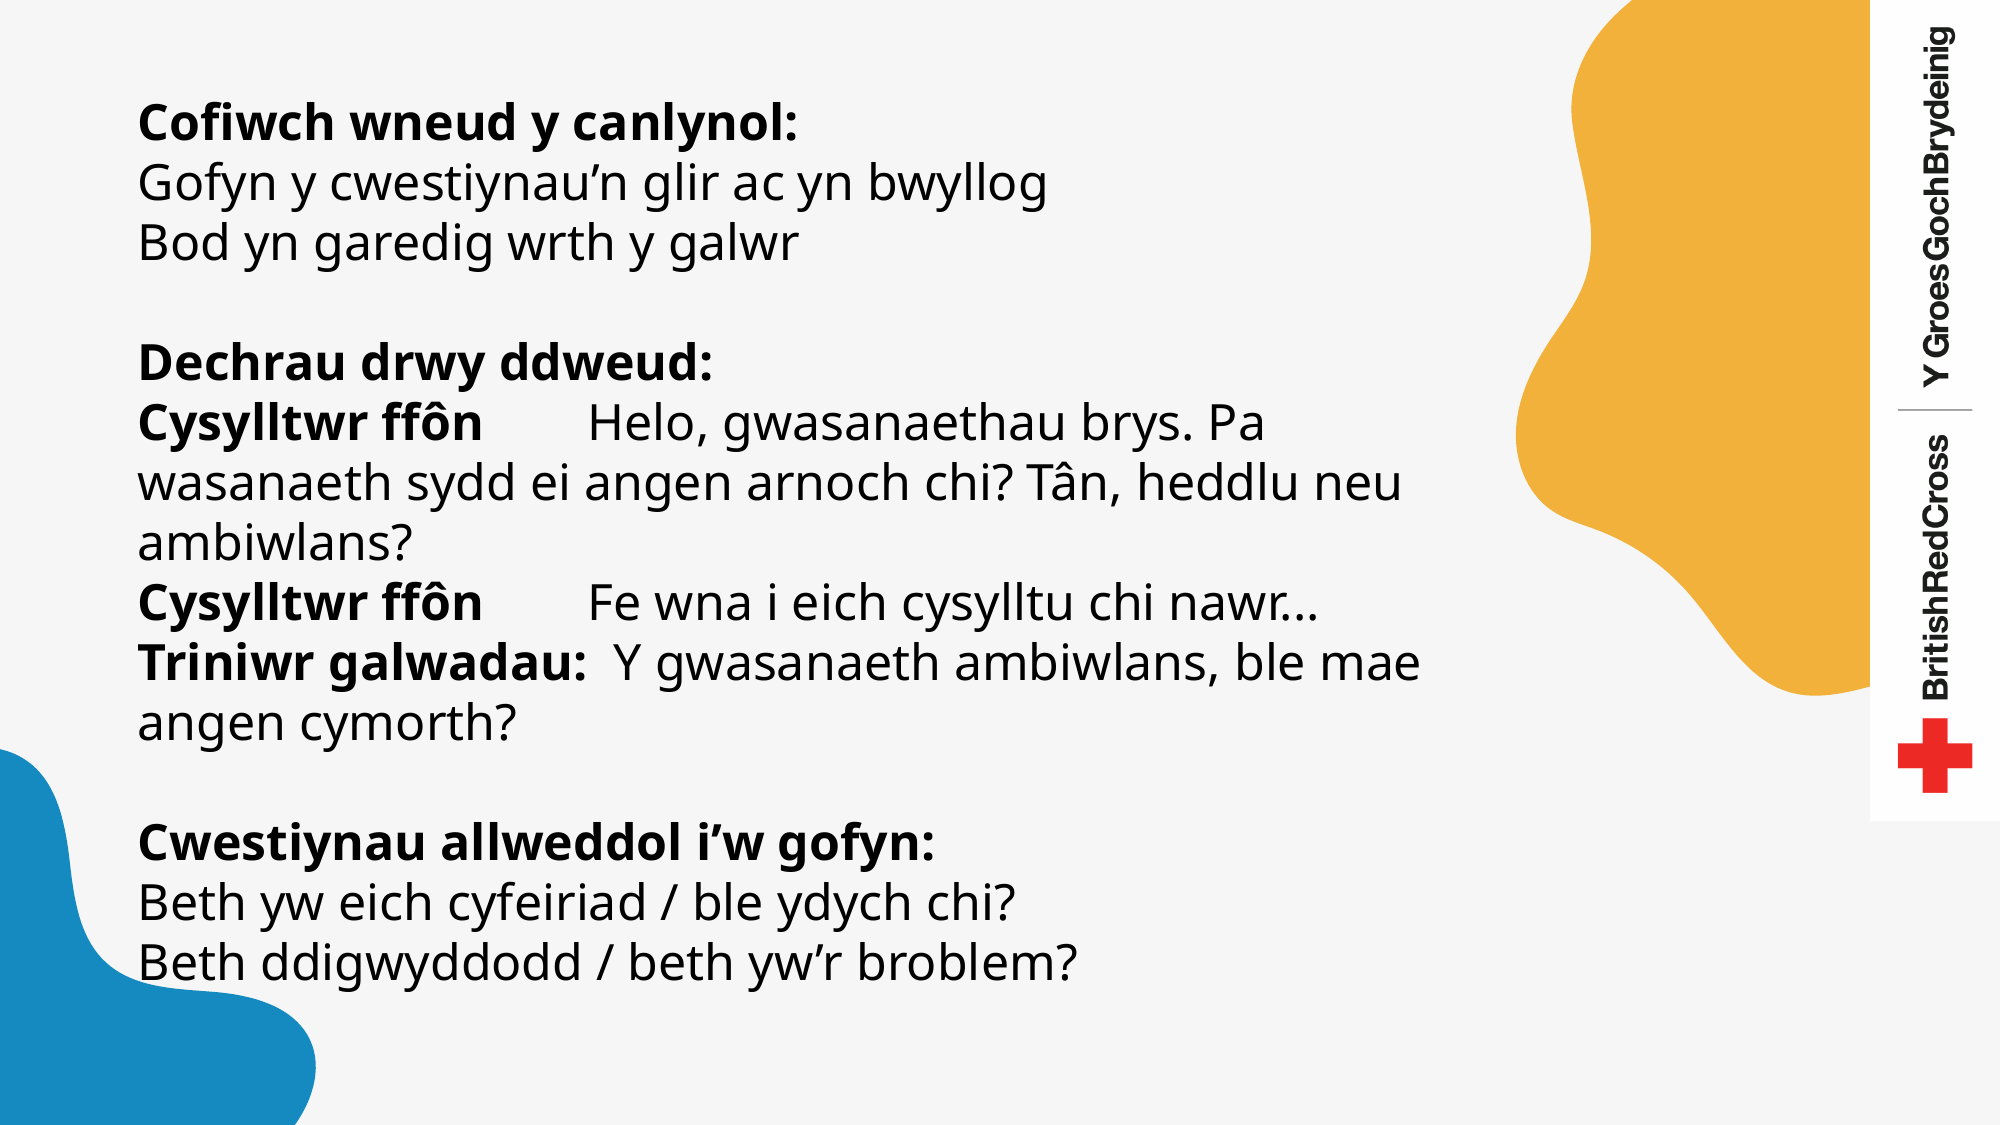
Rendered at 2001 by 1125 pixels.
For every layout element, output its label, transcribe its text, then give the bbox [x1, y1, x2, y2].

picture [1870, 0, 2000, 821]
title Cofiwch wneud y canlynol: Gofyn y cwestiynau’n glir ac yn bwyllog Bod yn garedig wrth y galwr Dechrau drwy ddweud: Cysylltwr ffôn Helo, gwasanaethau brys. Pa wasanaeth sydd ei angen arnoch chi? Tân, heddlu neu ambiwlans? Cysylltwr ffôn Fe wna i eich cysylltu chi nawr... Triniwr galwadau: Y gwasanaeth ambiwlans, ble mae angen cymorth? Cwestiynau allweddol i’w gofyn: Beth yw eich cyfeiriad / ble ydych chi? Beth ddigwyddodd / beth yw’r broblem? [137, 90, 1532, 300]
